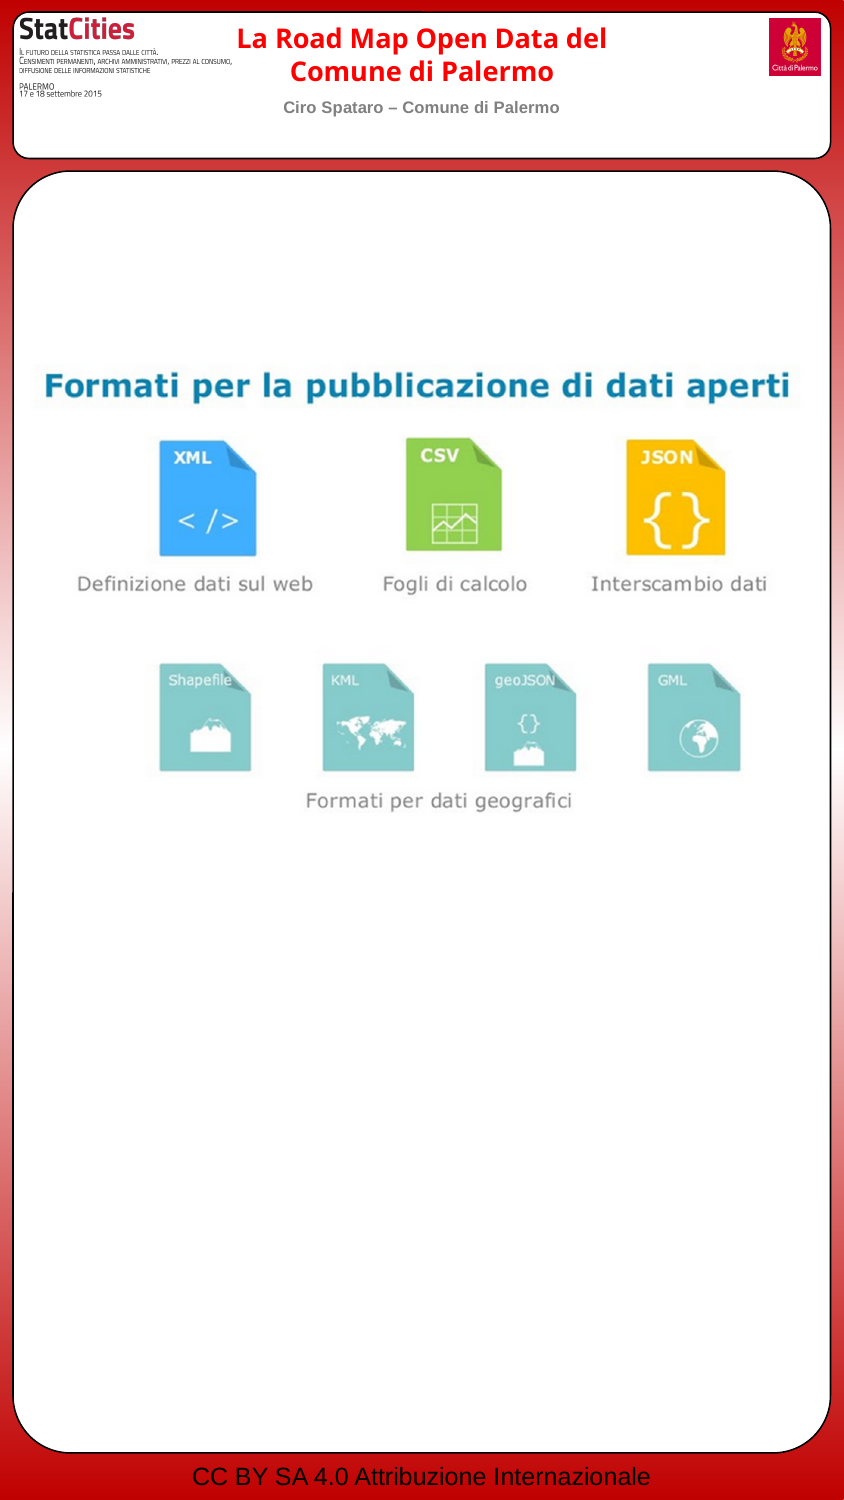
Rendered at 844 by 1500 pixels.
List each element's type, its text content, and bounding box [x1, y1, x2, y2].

text_box [13, 12, 831, 159]
picture [769, 18, 821, 76]
text_box La Road Map Open Data del Comune di Palermo Ciro Spataro – Comune di Palermo [197, 20, 647, 118]
picture [14, 11, 235, 101]
text_box CC BY SA 4.0 Attribuzione Internazionale [0, 1452, 844, 1498]
picture [29, 357, 815, 819]
text_box [12, 171, 831, 1452]
